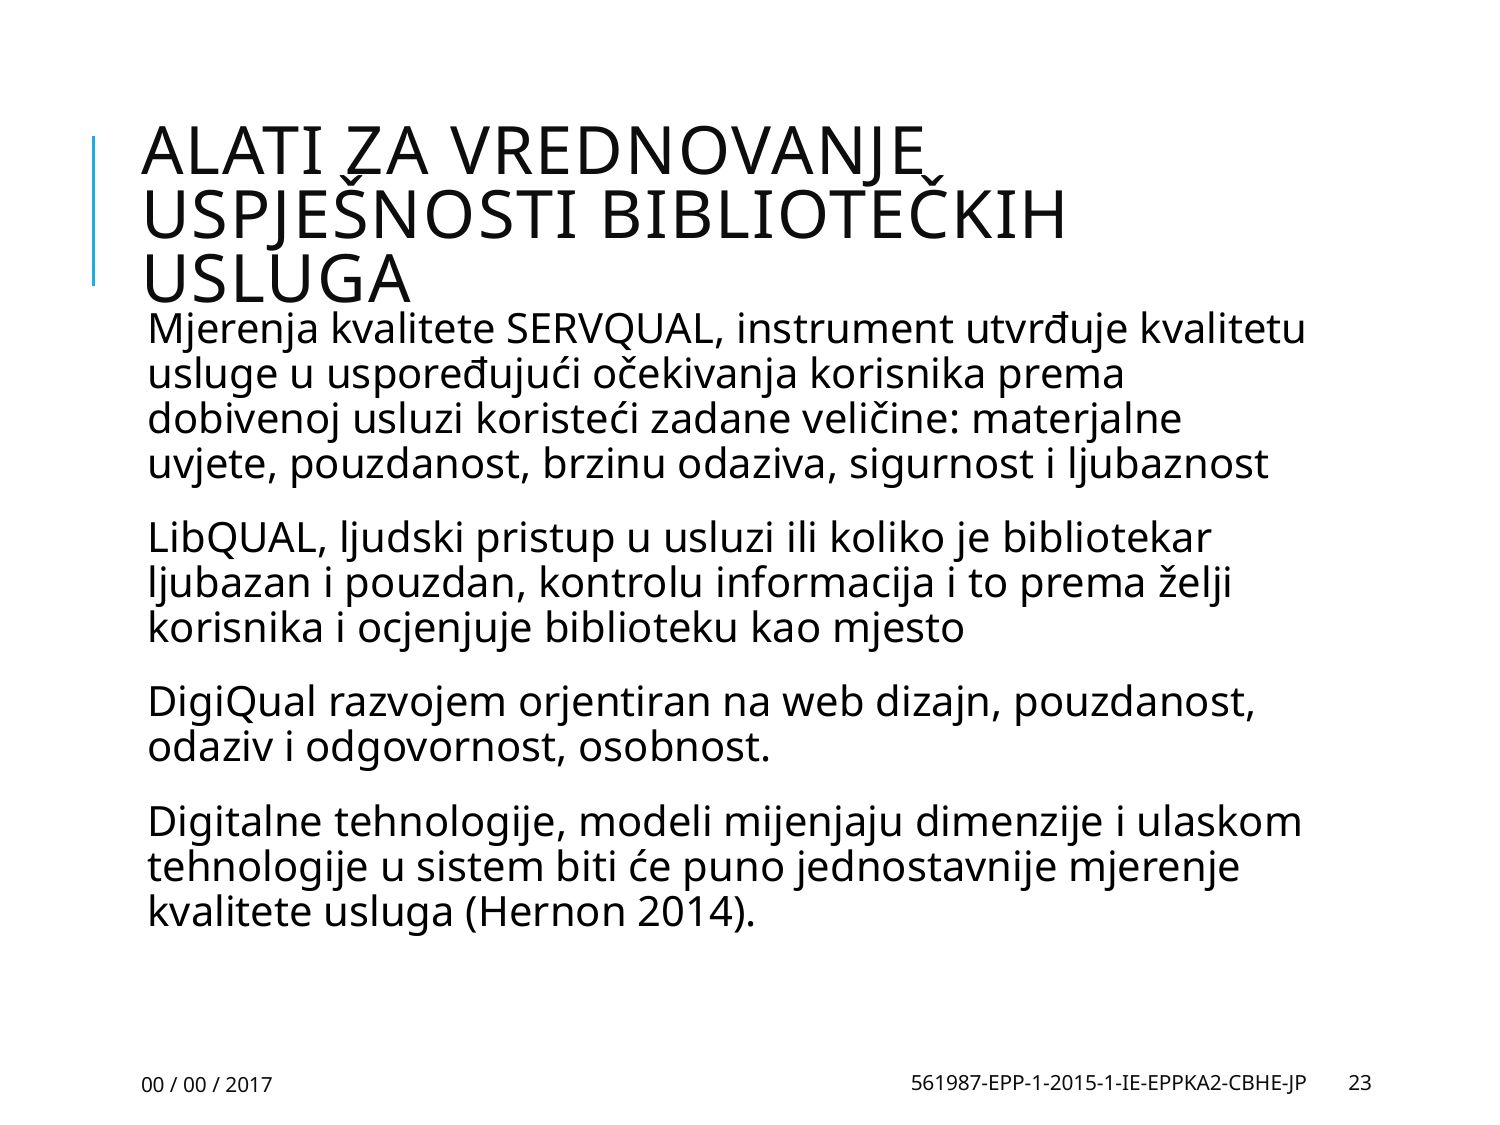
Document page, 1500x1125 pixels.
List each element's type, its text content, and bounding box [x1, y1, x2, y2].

slide_number 23 [1333, 1061, 1454, 1107]
slide_number 00 / 00 / 2017 [126, 1061, 392, 1107]
title Alati za vrednovanje uspješnosti bibliotečkih usluga [126, 96, 1322, 342]
list Mjerenja kvalitete SERVQUAL, instrument utvrđuje kvalitetu usluge u uspoređujući očekivanja korisnika prema dobivenoj usluzi koristeći zadane veličine: materjalne uvjete, pouzdanost, brzinu odaziva, sigurnost i ljubaznost LibQUAL, ljudski pristup u usluzi ili koliko je bibliotekar ljubazan i pouzdan, kontrolu informacija i to prema želji korisnika i ocjenjuje biblioteku kao mjesto DigiQual razvojem orjentiran na web dizajn, pouzdanost, odaziv i odgovornost, osobnost. Digitalne tehnologije, modeli mijenjaju dimenzije i ulaskom tehnologije u sistem biti će puno jednostavnije mjerenje kvalitete usluga (Hernon 2014). [125, 299, 1321, 1035]
footer 561987-EPP-1-2015-1-IE-EPPKA2-CBHE-JP [595, 1061, 1322, 1107]
